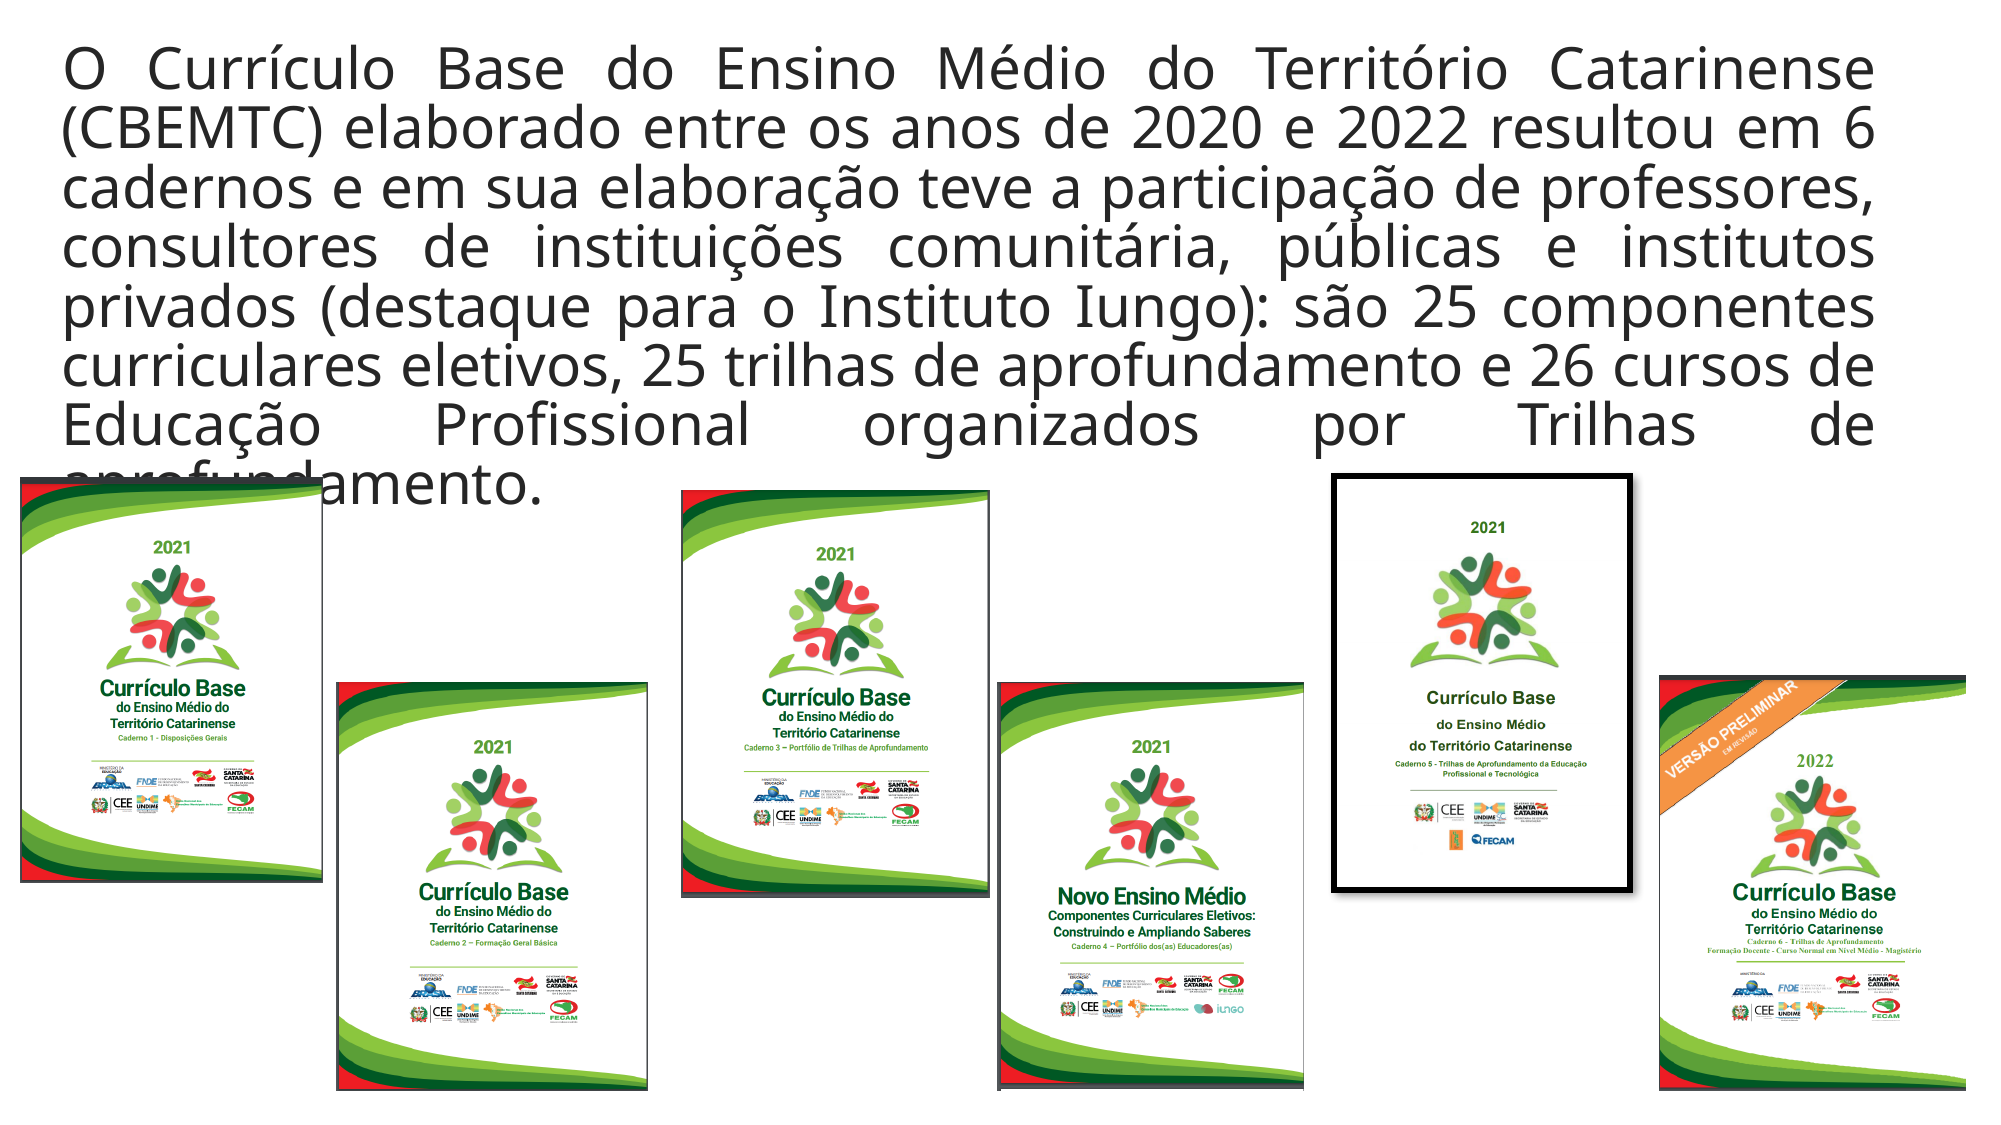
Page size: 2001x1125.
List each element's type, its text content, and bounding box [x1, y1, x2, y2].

list O Currículo Base do Ensino Médio do Território Catarinense (CBEMTC) elaborado entre os anos de 2020 e 2022 resultou em 6 cadernos e em sua elaboração teve a participação de professores, consultores de instituições comunitária, públicas e institutos privados (destaque para o Instituto Iungo): são 25 componentes curriculares eletivos, 25 trilhas de aprofundamento e 26 cursos de Educação Profissional organizados por Trilhas de aprofundamento. [31, 34, 1892, 1063]
picture [19, 477, 323, 883]
picture [336, 682, 649, 1091]
picture [997, 682, 1305, 1091]
picture [1336, 479, 1627, 887]
picture [1659, 675, 1966, 1091]
picture [680, 490, 990, 899]
